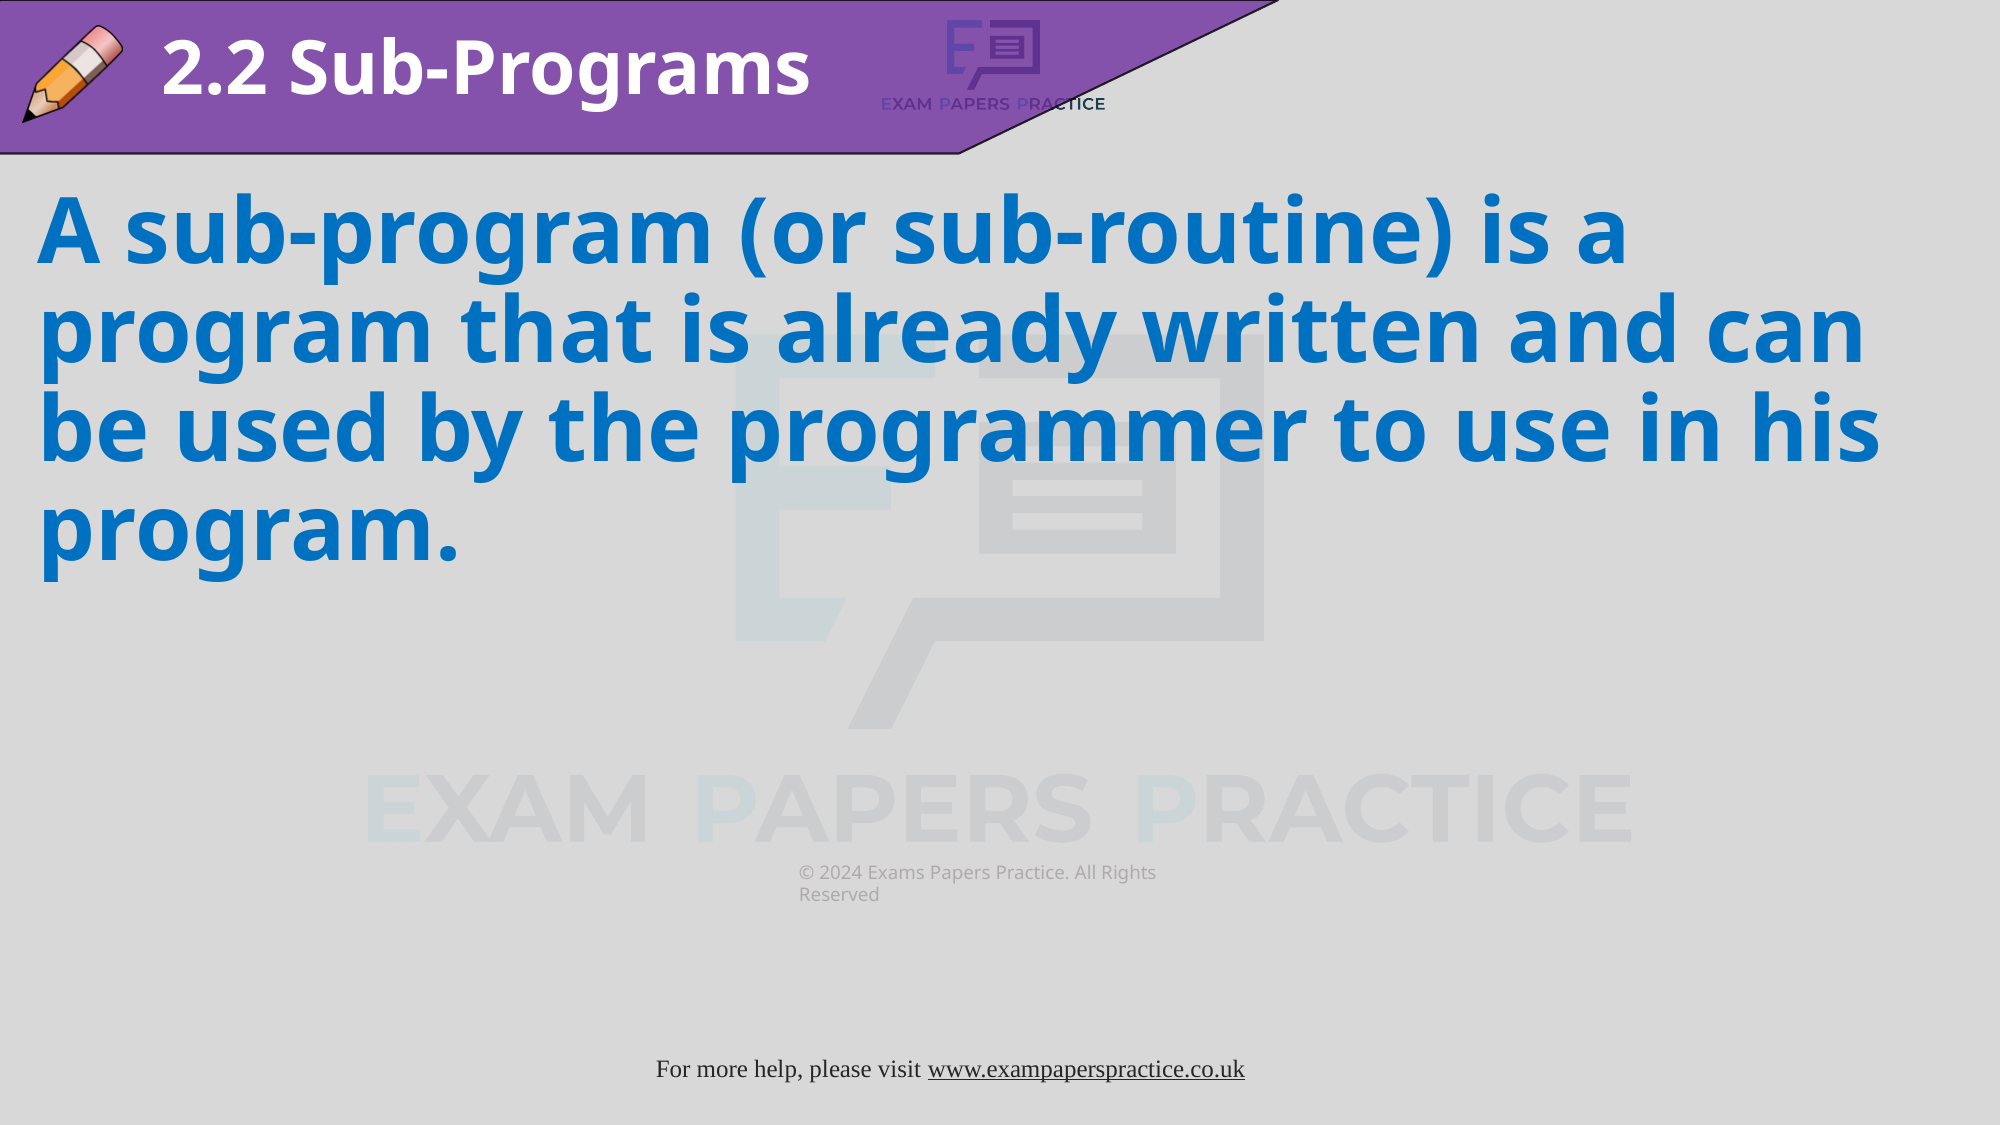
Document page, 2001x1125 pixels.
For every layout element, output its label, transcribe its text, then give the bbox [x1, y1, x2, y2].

list A sub-program (or sub-routine) is a program that is already written and can be used by the programmer to use in his program. [22, 176, 1974, 1120]
list 2.2 Sub-Programs [146, 22, 960, 134]
picture [22, 25, 123, 123]
